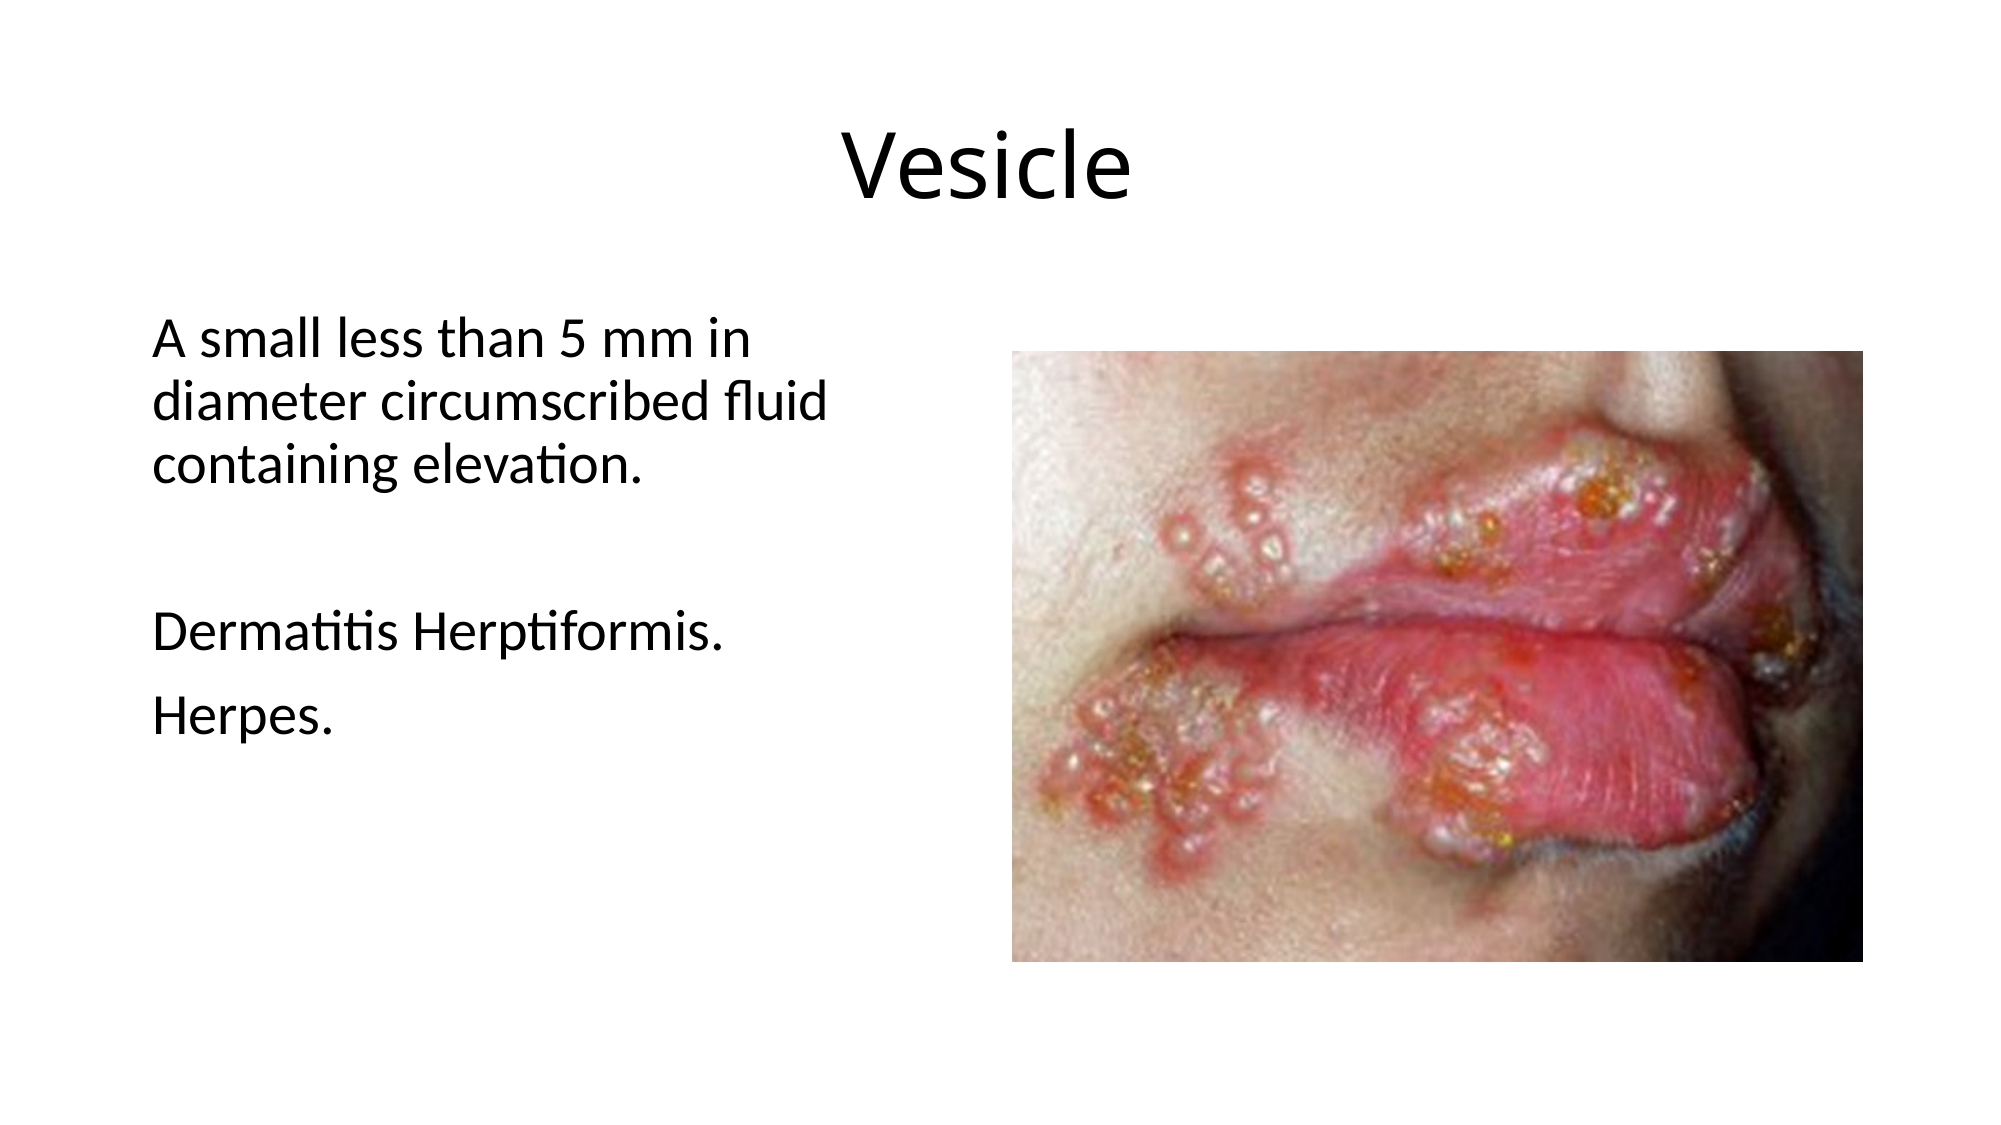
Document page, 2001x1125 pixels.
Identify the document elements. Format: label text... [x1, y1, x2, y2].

list A small less than 5 mm in diameter circumscribed fluid containing elevation. Dermatitis Herptiformis. Herpes. [137, 299, 988, 1014]
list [1012, 351, 1863, 962]
title Vesicle [137, 59, 1863, 278]
